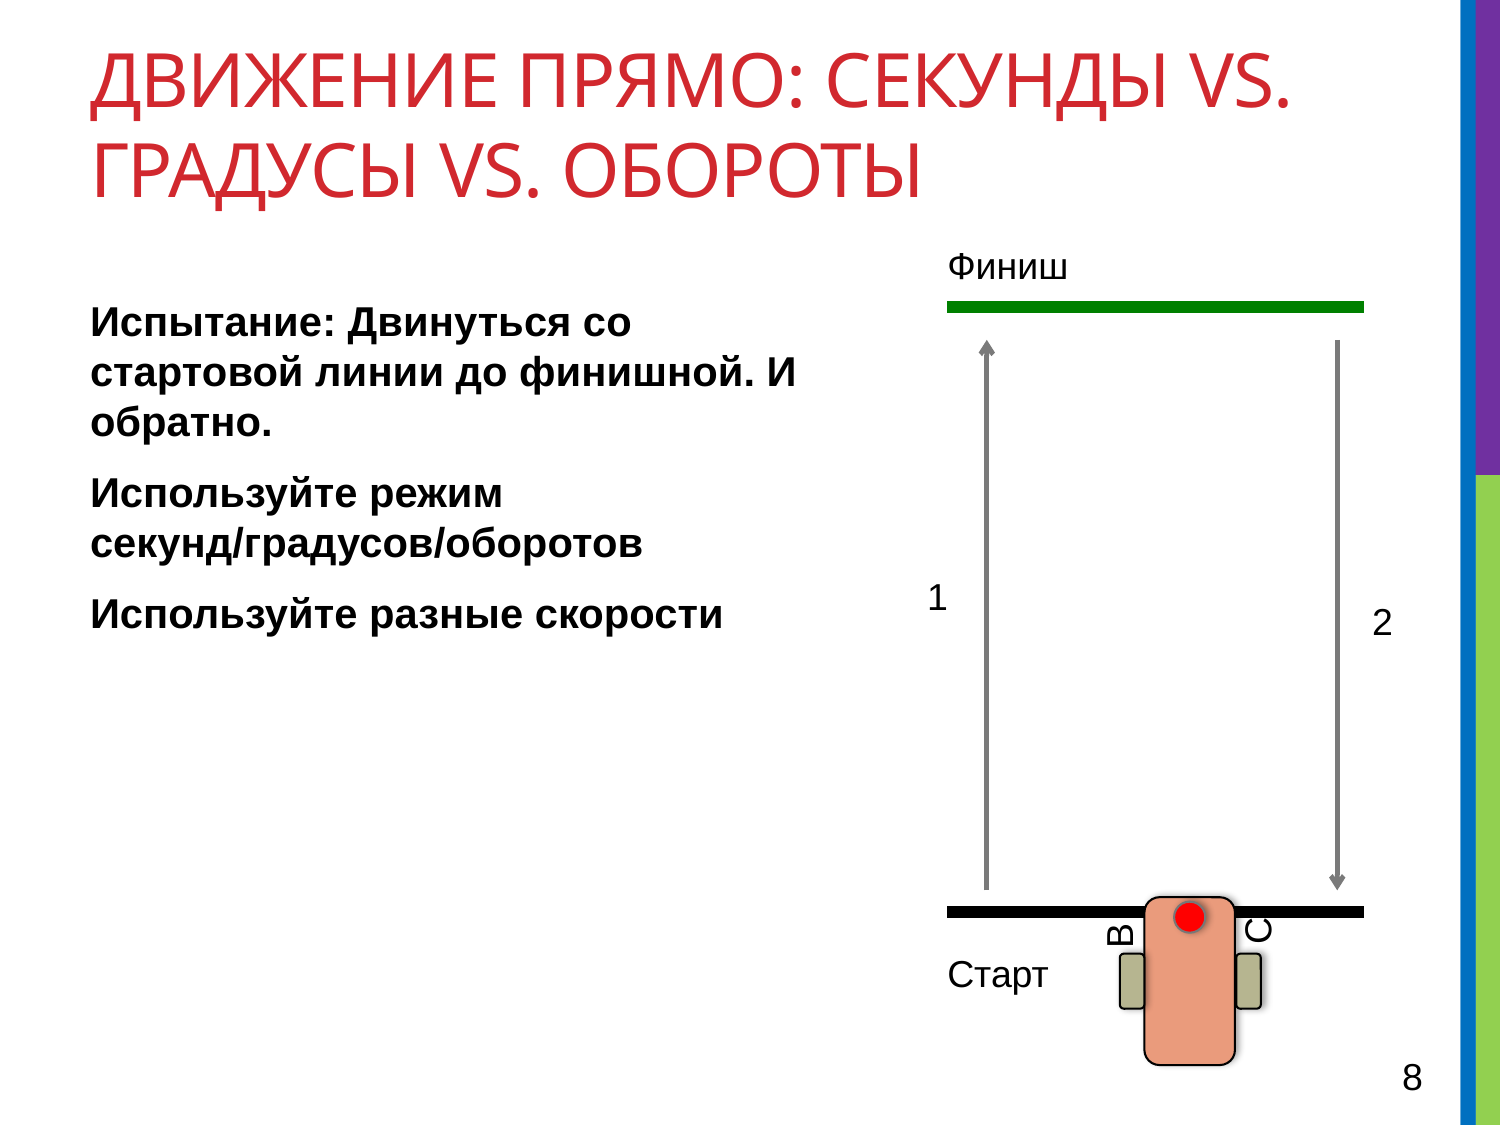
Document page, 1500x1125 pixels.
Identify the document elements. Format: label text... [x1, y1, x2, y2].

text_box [1093, 886, 1267, 1072]
text_box Старт [932, 942, 1064, 1003]
text_box Финиш [932, 235, 1084, 295]
list Испытание: Двинуться со стартовой линии до финишной. И обратно. Используйте режим секунд/градусов/оборотов Используйте разные скорости [75, 287, 823, 1005]
title Движение прямо: Секунды vs. Градусы vs. обороты [75, 25, 1428, 250]
text_box 2 [1357, 590, 1408, 651]
slide_number 8 [1387, 1045, 1491, 1106]
text_box 1 [912, 565, 963, 626]
